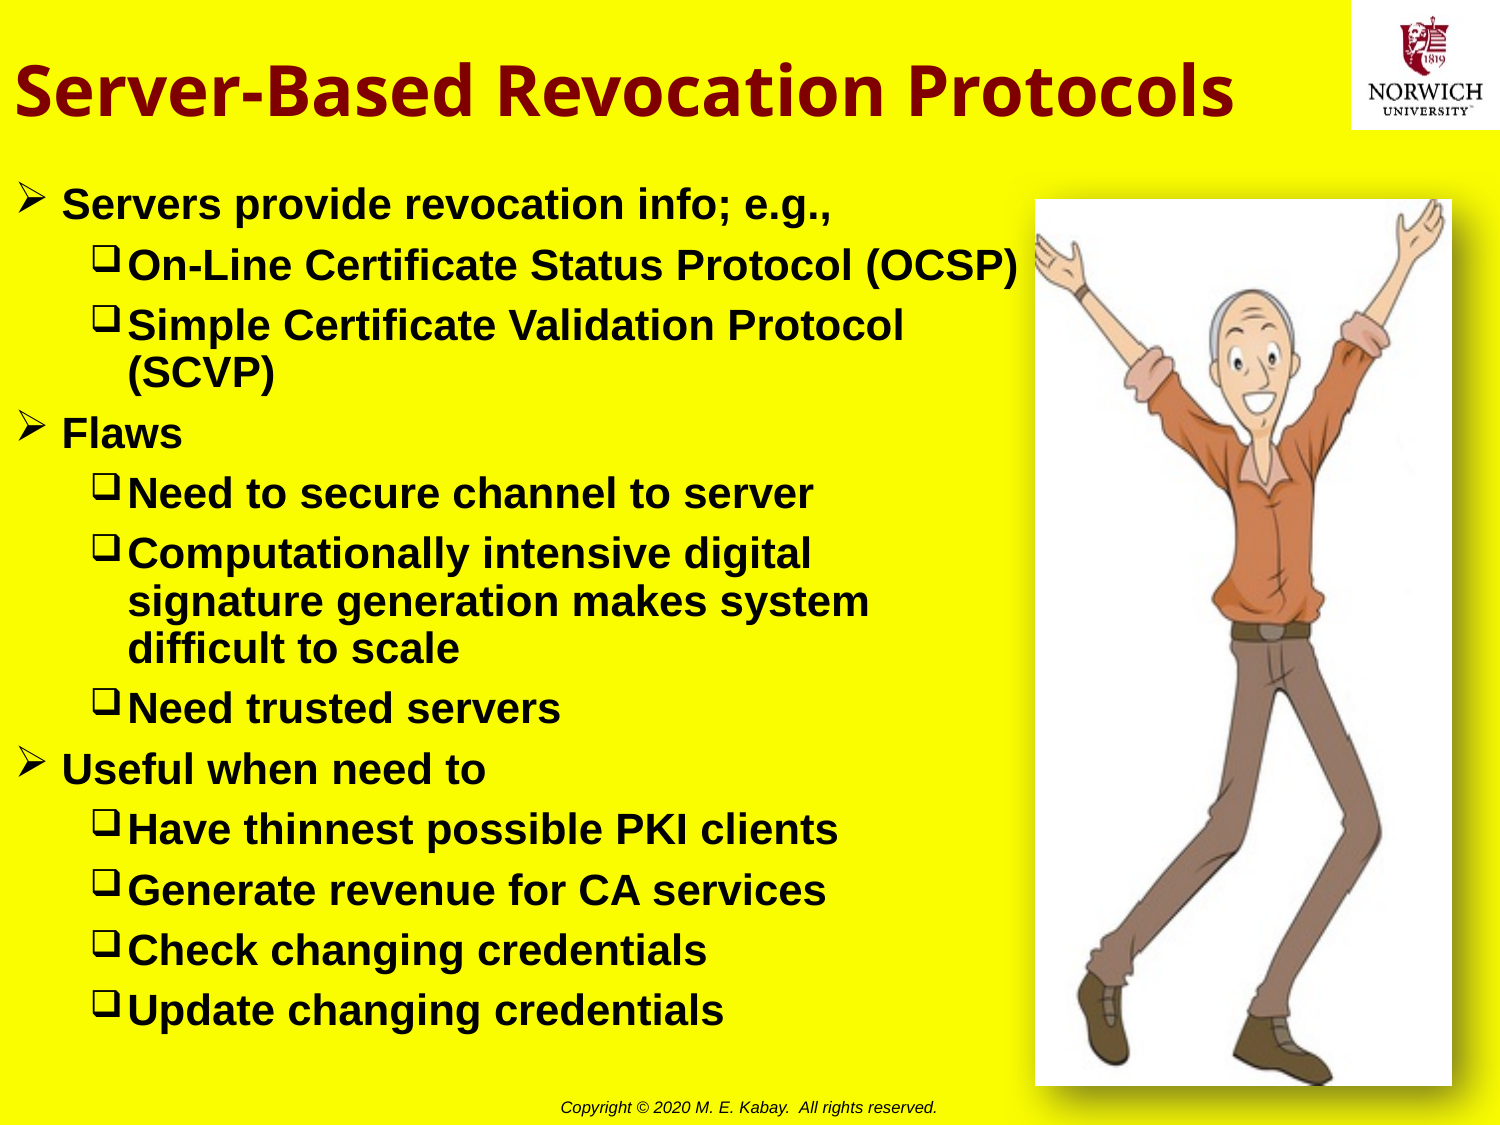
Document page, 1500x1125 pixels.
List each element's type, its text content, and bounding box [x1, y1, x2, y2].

list Servers provide revocation info; e.g., On-Line Certificate Status Protocol (OCSP) Simple Certificate Validation Protocol (SCVP) Flaws Need to secure channel to server Computationally intensive digital signature generation makes system difficult to scale Need trusted servers Useful when need to Have thinnest possible PKI clients Generate revenue for CA services Check changing credentials Update changing credentials [0, 174, 1037, 1076]
title Server-Based Revocation Protocols [0, 0, 1338, 188]
picture [1351, 0, 1500, 130]
picture [1035, 199, 1452, 1087]
